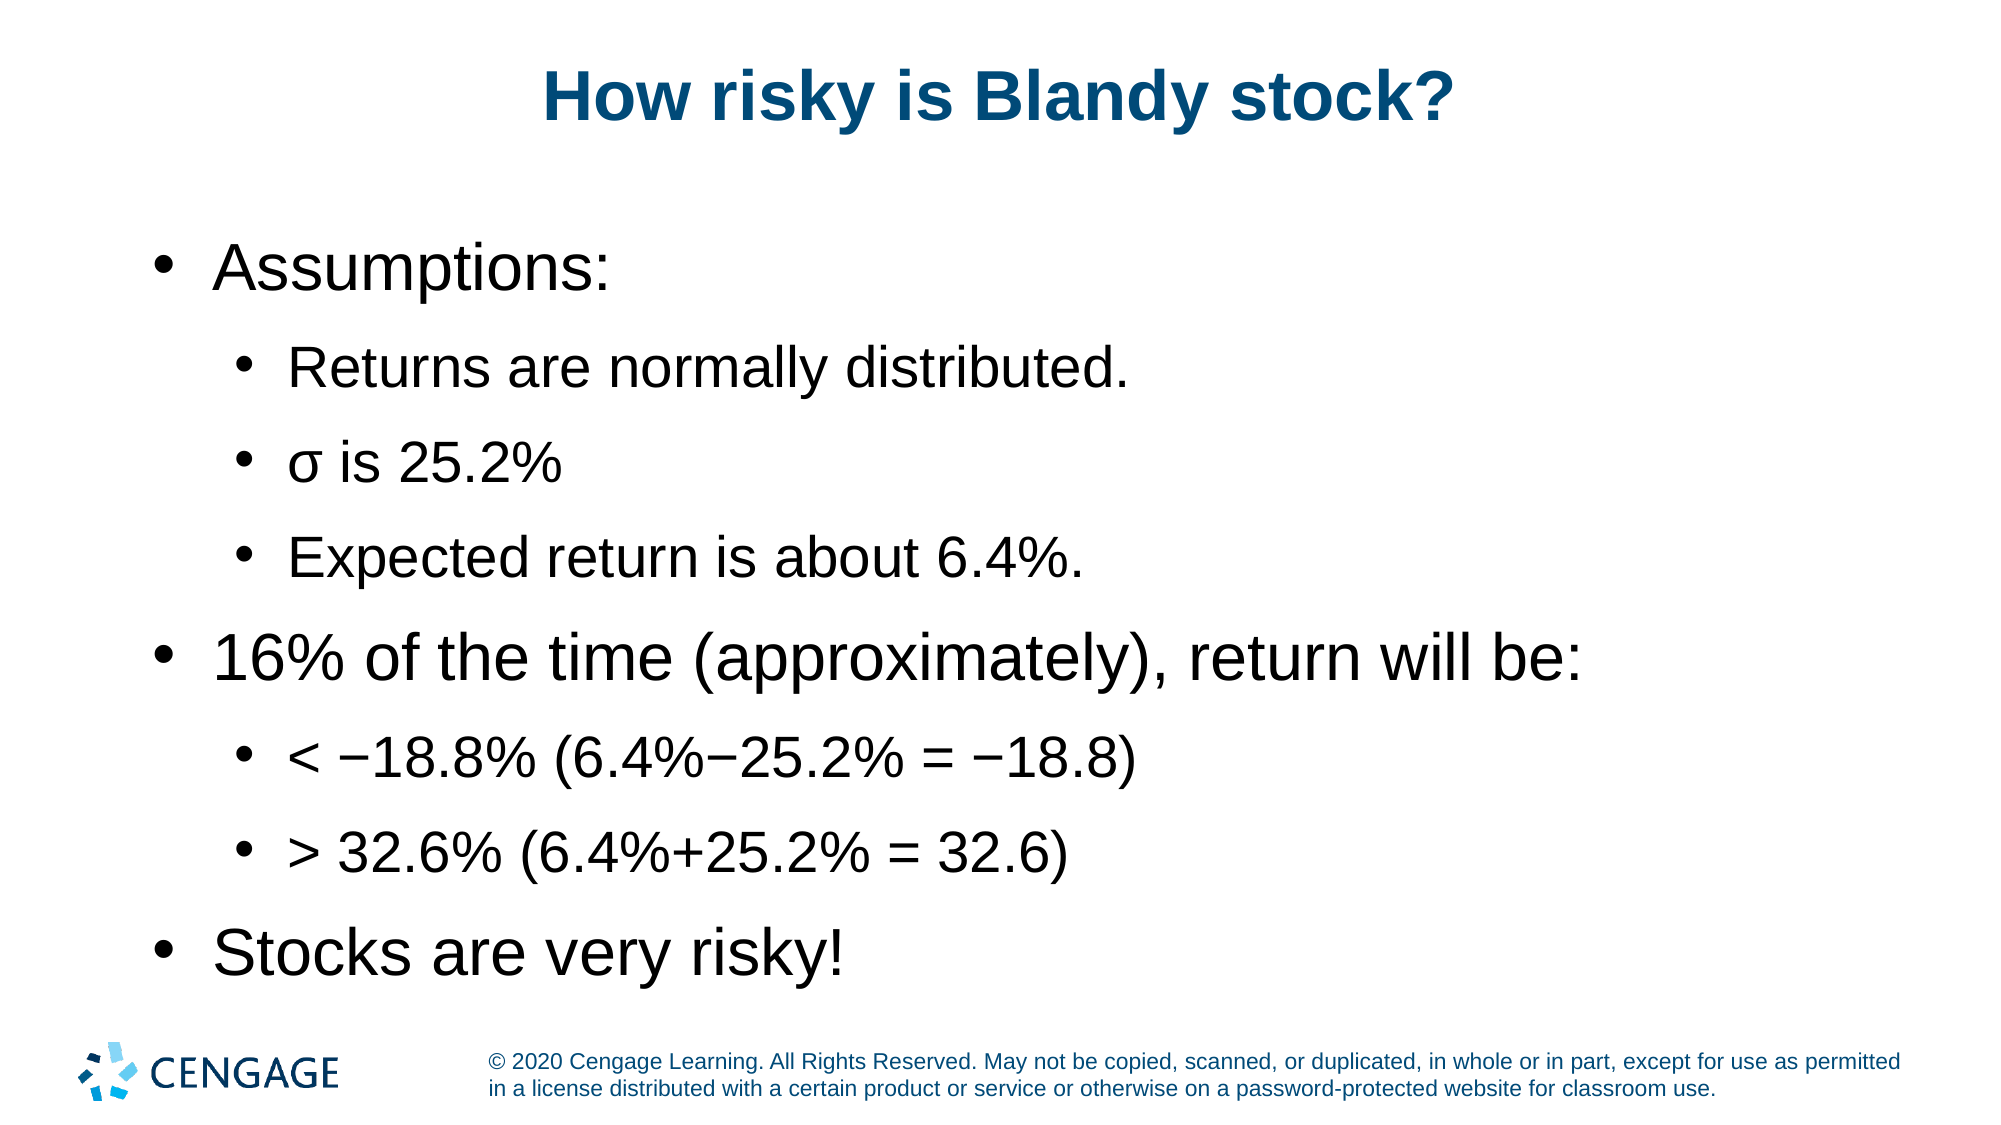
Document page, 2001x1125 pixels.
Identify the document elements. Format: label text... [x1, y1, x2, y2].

picture [78, 1042, 338, 1101]
list Assumptions: Returns are normally distributed. σ is 25.2% Expected return is about 6.4%. 16% of the time (approximately), return will be: < −18.8% (6.4%−25.2% = −18.8) > 32.6% (6.4%+25.2% = 32.6) Stocks are very risky! [137, 216, 1863, 997]
title How risky is Blandy stock? [137, 22, 1863, 173]
